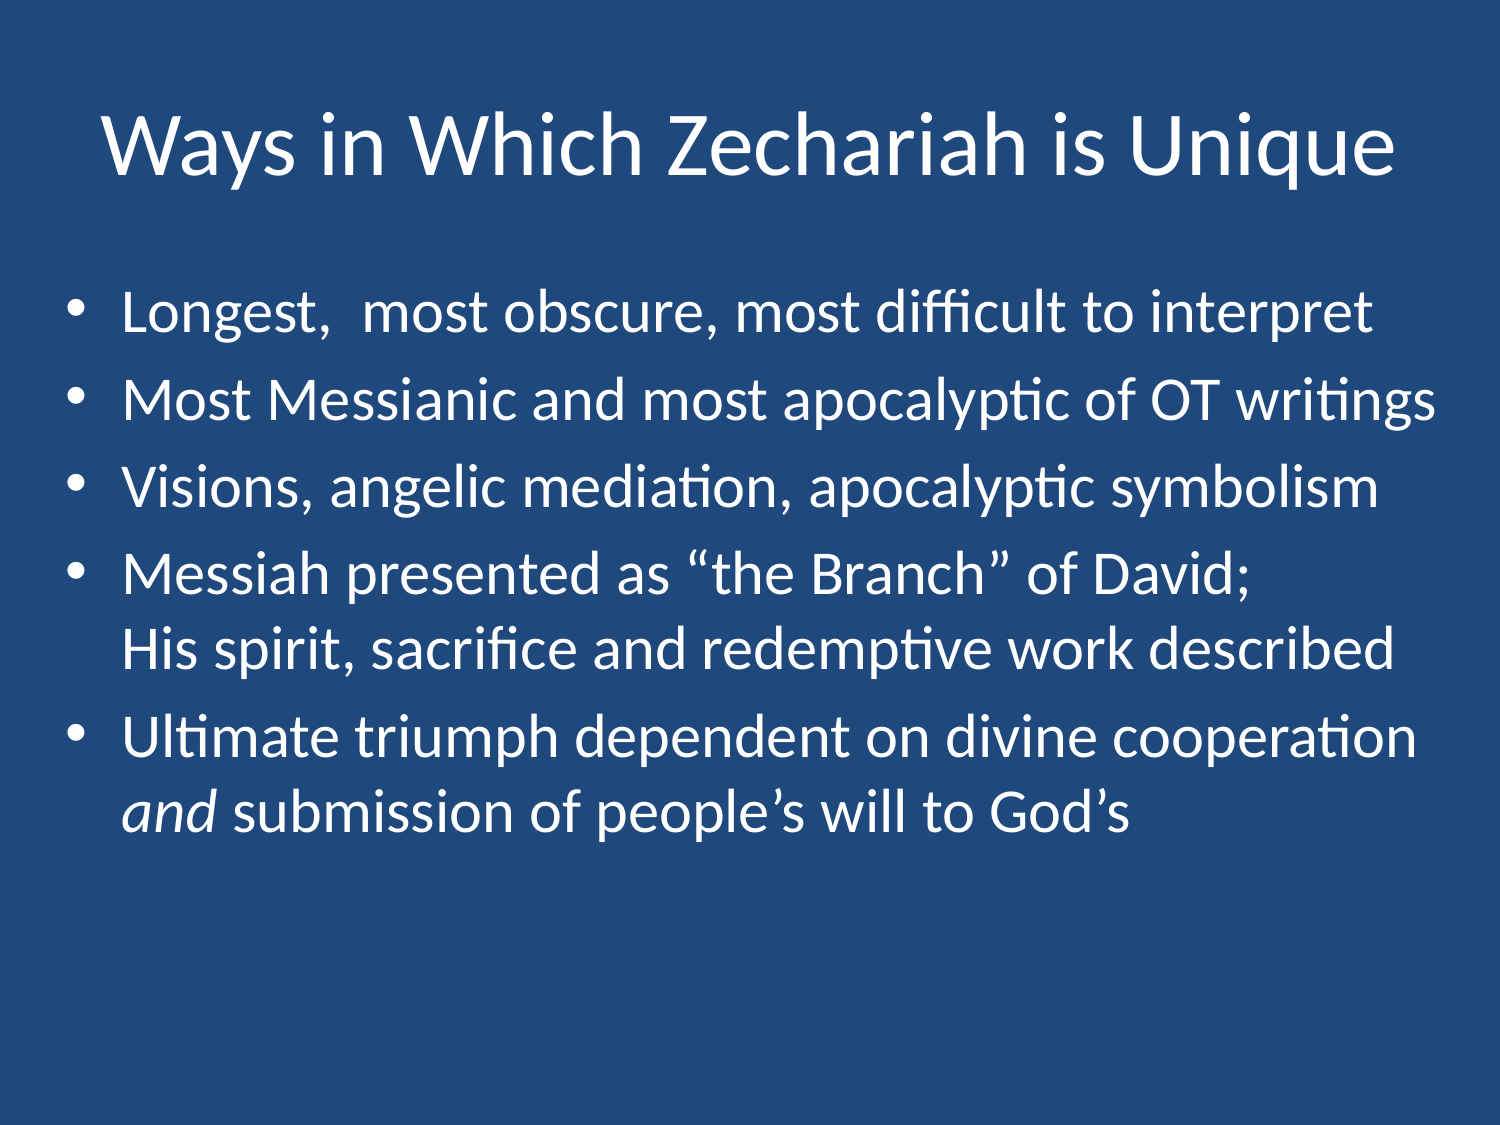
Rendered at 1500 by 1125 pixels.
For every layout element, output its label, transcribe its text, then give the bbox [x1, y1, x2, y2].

title Ways in Which Zechariah is Unique [75, 45, 1425, 233]
list Longest, most obscure, most difficult to interpret Most Messianic and most apocalyptic of OT writings Visions, angelic mediation, apocalyptic symbolism Messiah presented as “the Branch” of David; His spirit, sacrifice and redemptive work described Ultimate triumph dependent on divine cooperation and submission of people’s will to God’s [50, 262, 1463, 1005]
